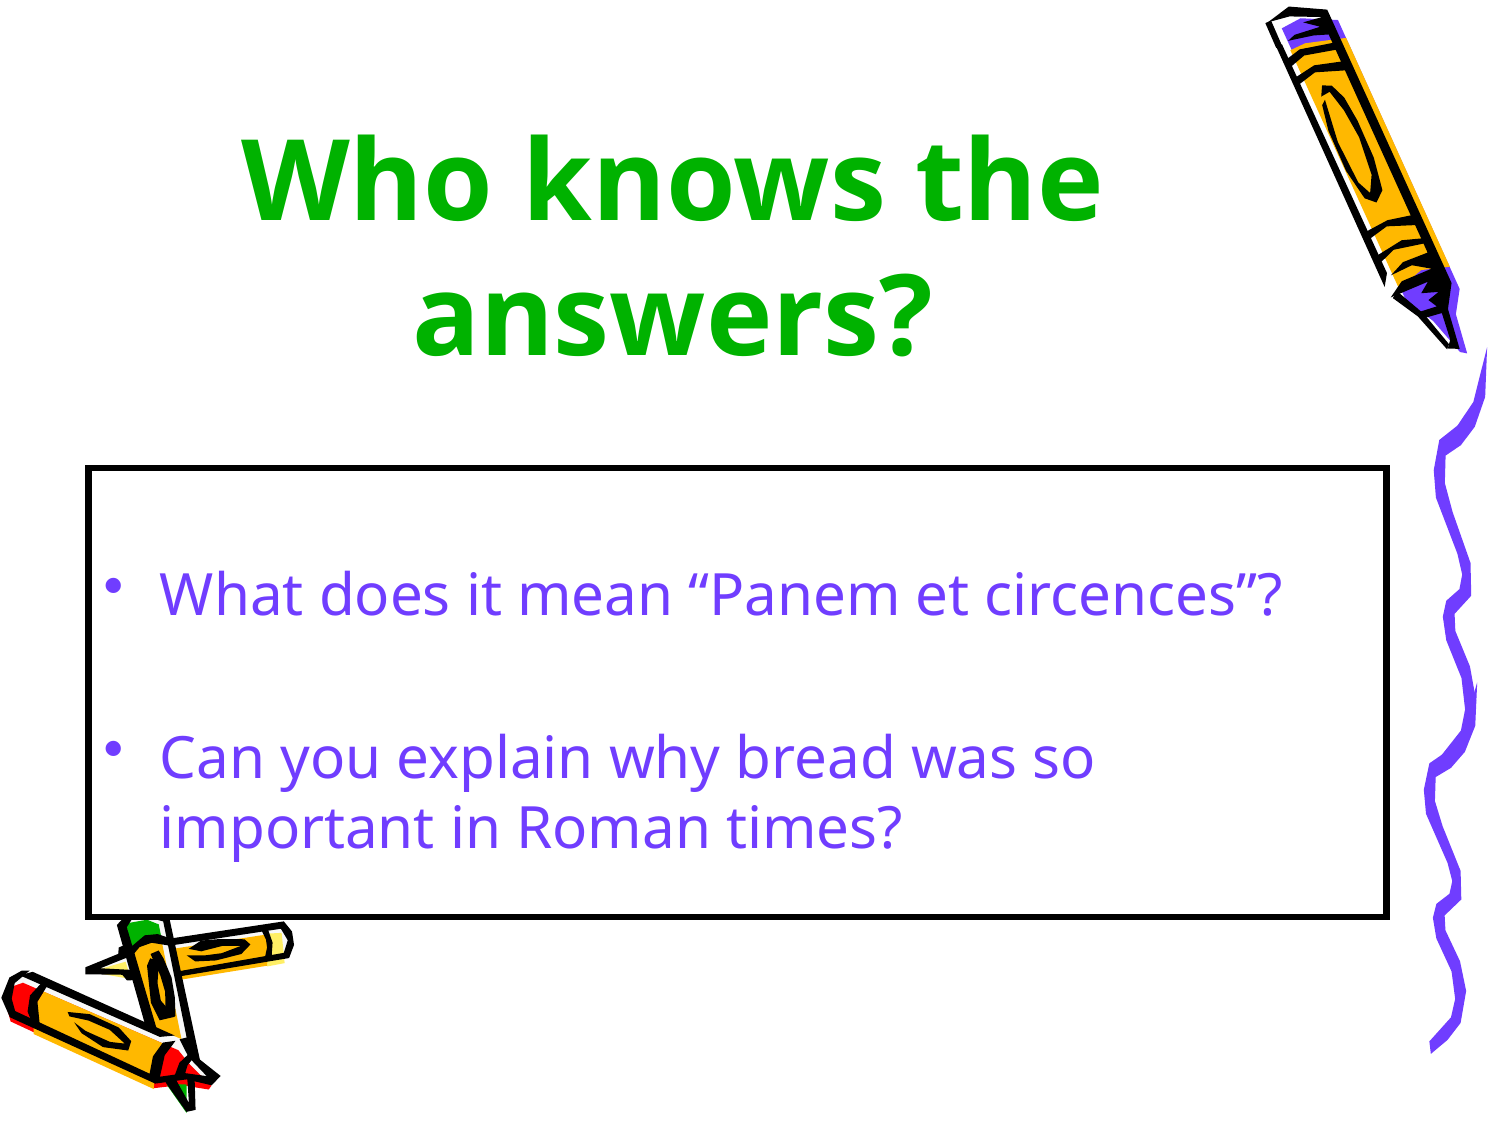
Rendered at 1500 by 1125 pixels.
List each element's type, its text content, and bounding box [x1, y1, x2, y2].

list What does it mean “Panem et circences”? Can you explain why bread was so important in Roman times? [88, 467, 1387, 918]
title Who knows the answers? [52, 77, 1293, 386]
